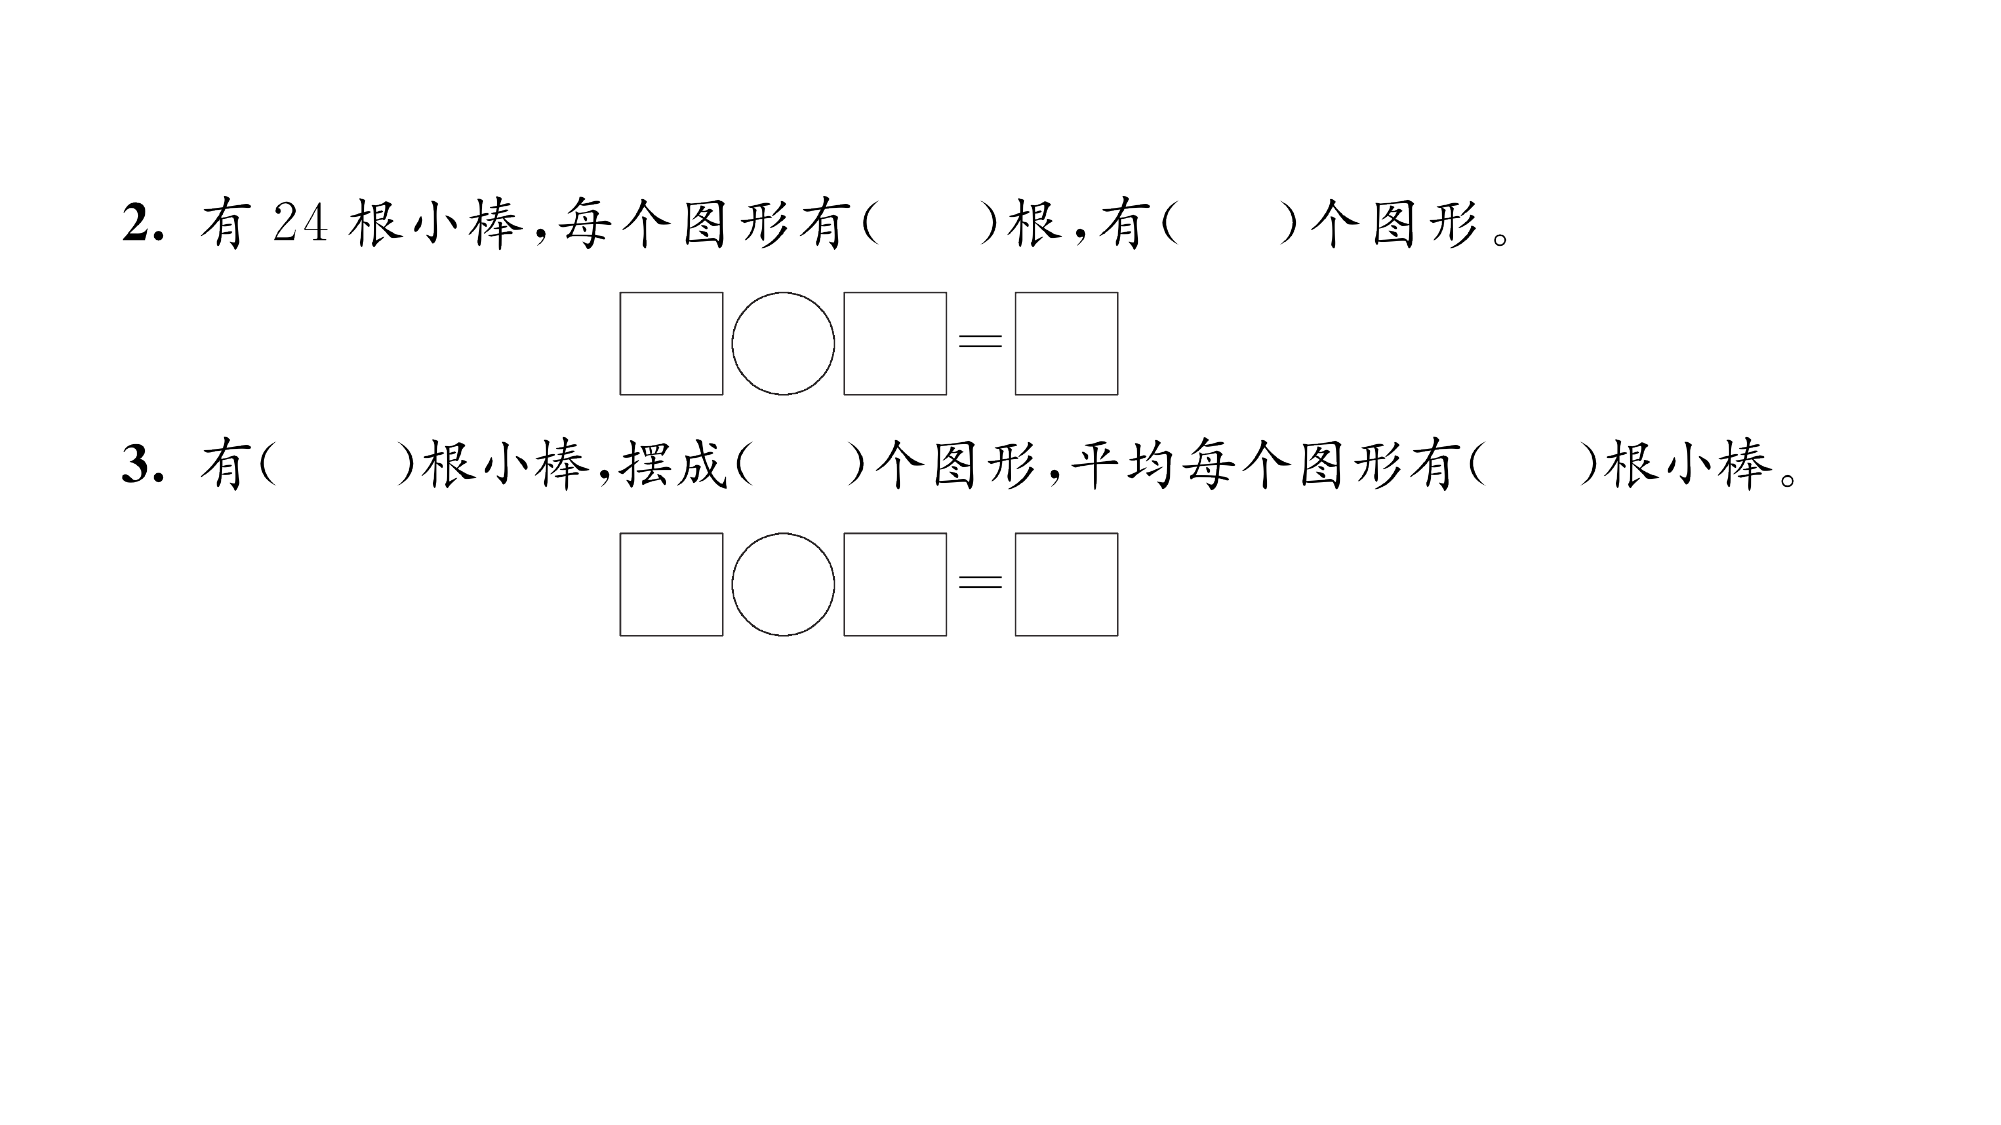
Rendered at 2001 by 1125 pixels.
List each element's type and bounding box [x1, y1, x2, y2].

picture [118, 177, 2000, 663]
